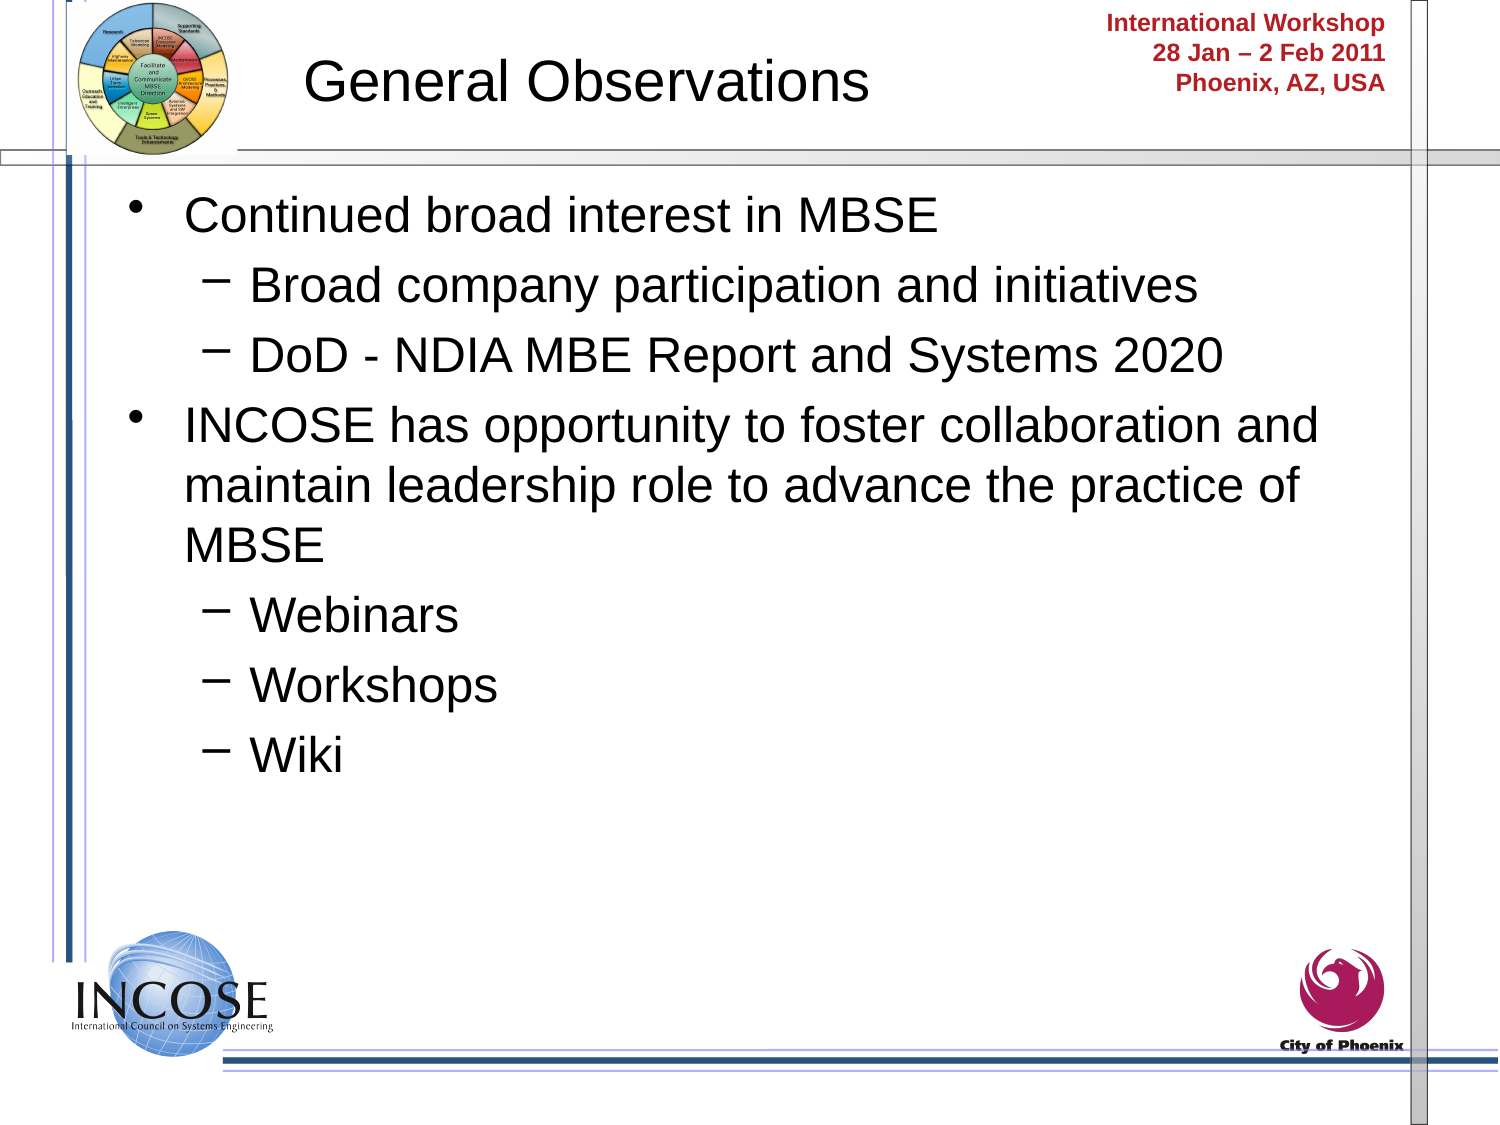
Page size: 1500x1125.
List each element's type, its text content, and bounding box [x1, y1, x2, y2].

picture [72, 931, 273, 1057]
picture [1280, 976, 1404, 1048]
list Continued broad interest in MBSE Broad company participation and initiatives DoD - NDIA MBE Report and Systems 2020 INCOSE has opportunity to foster collaboration and maintain leadership role to advance the practice of MBSE Webinars Workshops Wiki [112, 174, 1451, 976]
title General Observations [74, 0, 1101, 157]
